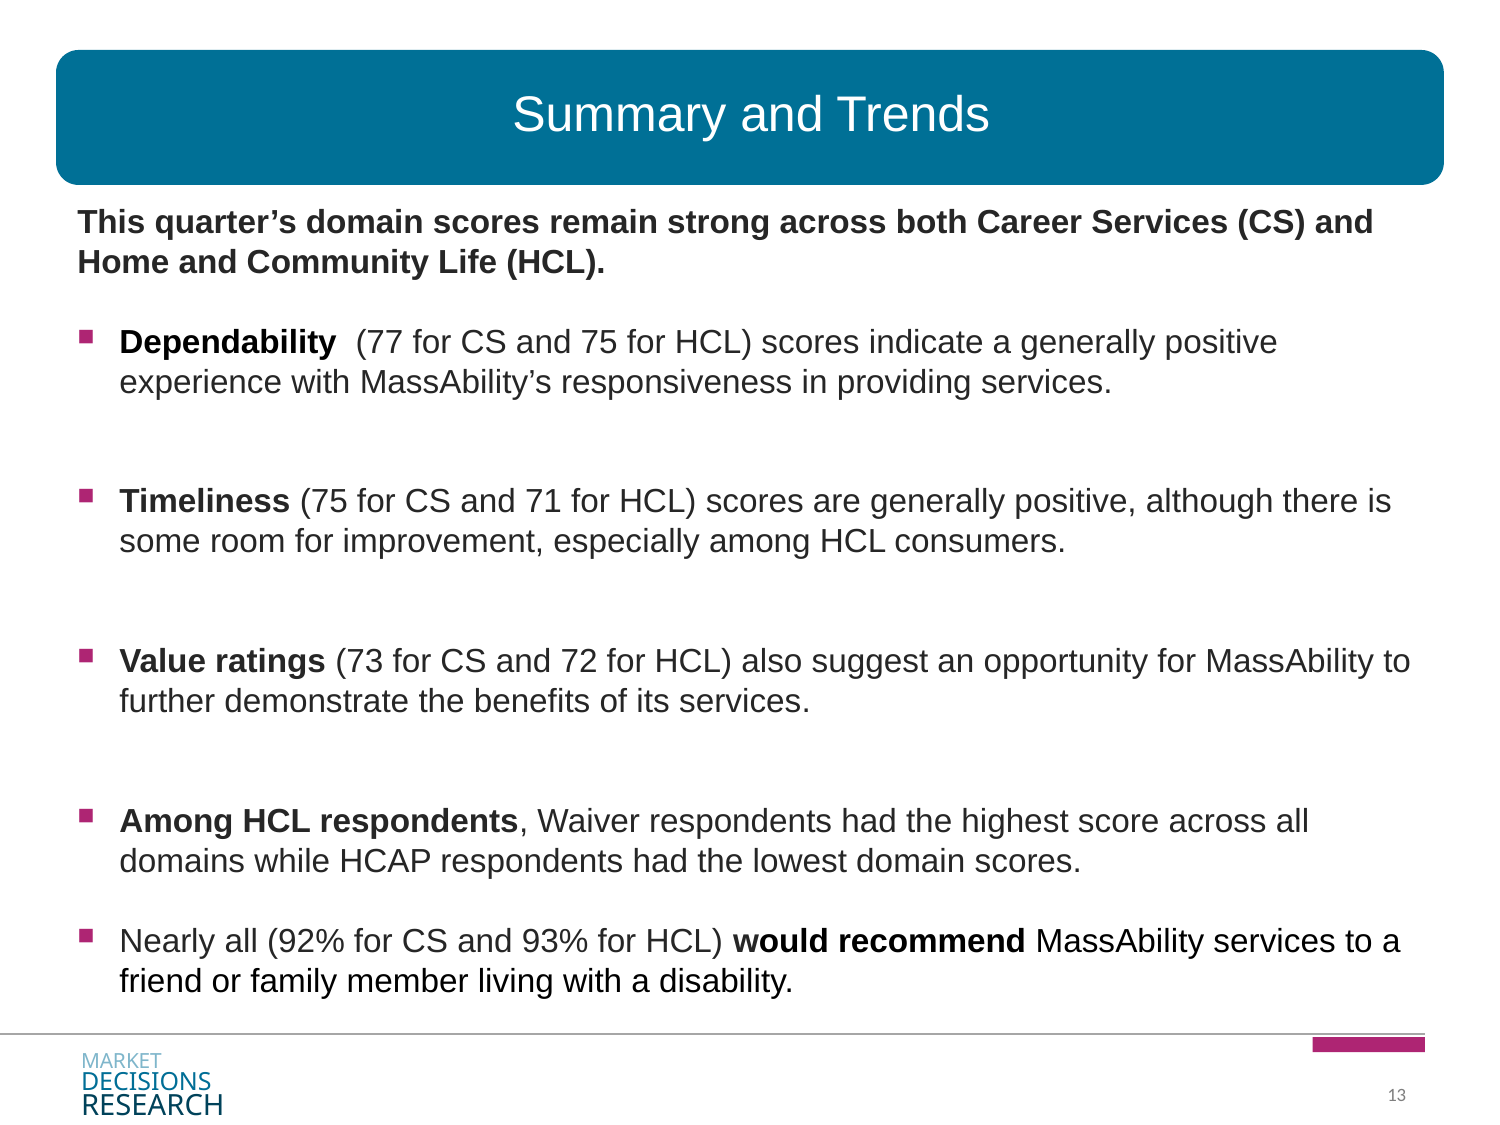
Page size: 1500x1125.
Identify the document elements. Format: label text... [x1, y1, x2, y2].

list This quarter’s domain scores remain strong across both Career Services (CS) and Home and Community Life (HCL). Dependability (77 for CS and 75 for HCL) scores indicate a generally positive experience with MassAbility’s responsiveness in providing services. Timeliness (75 for CS and 71 for HCL) scores are generally positive, although there is some room for improvement, especially among HCL consumers. Value ratings (73 for CS and 72 for HCL) also suggest an opportunity for MassAbility to further demonstrate the benefits of its services. Among HCL respondents, Waiver respondents had the highest score across all domains while HCAP respondents had the lowest domain scores. Nearly all (92% for CS and 93% for HCL) would recommend MassAbility services to a friend or family member living with a disability. [62, 192, 1438, 1005]
title Summary and Trends [150, 74, 1353, 162]
